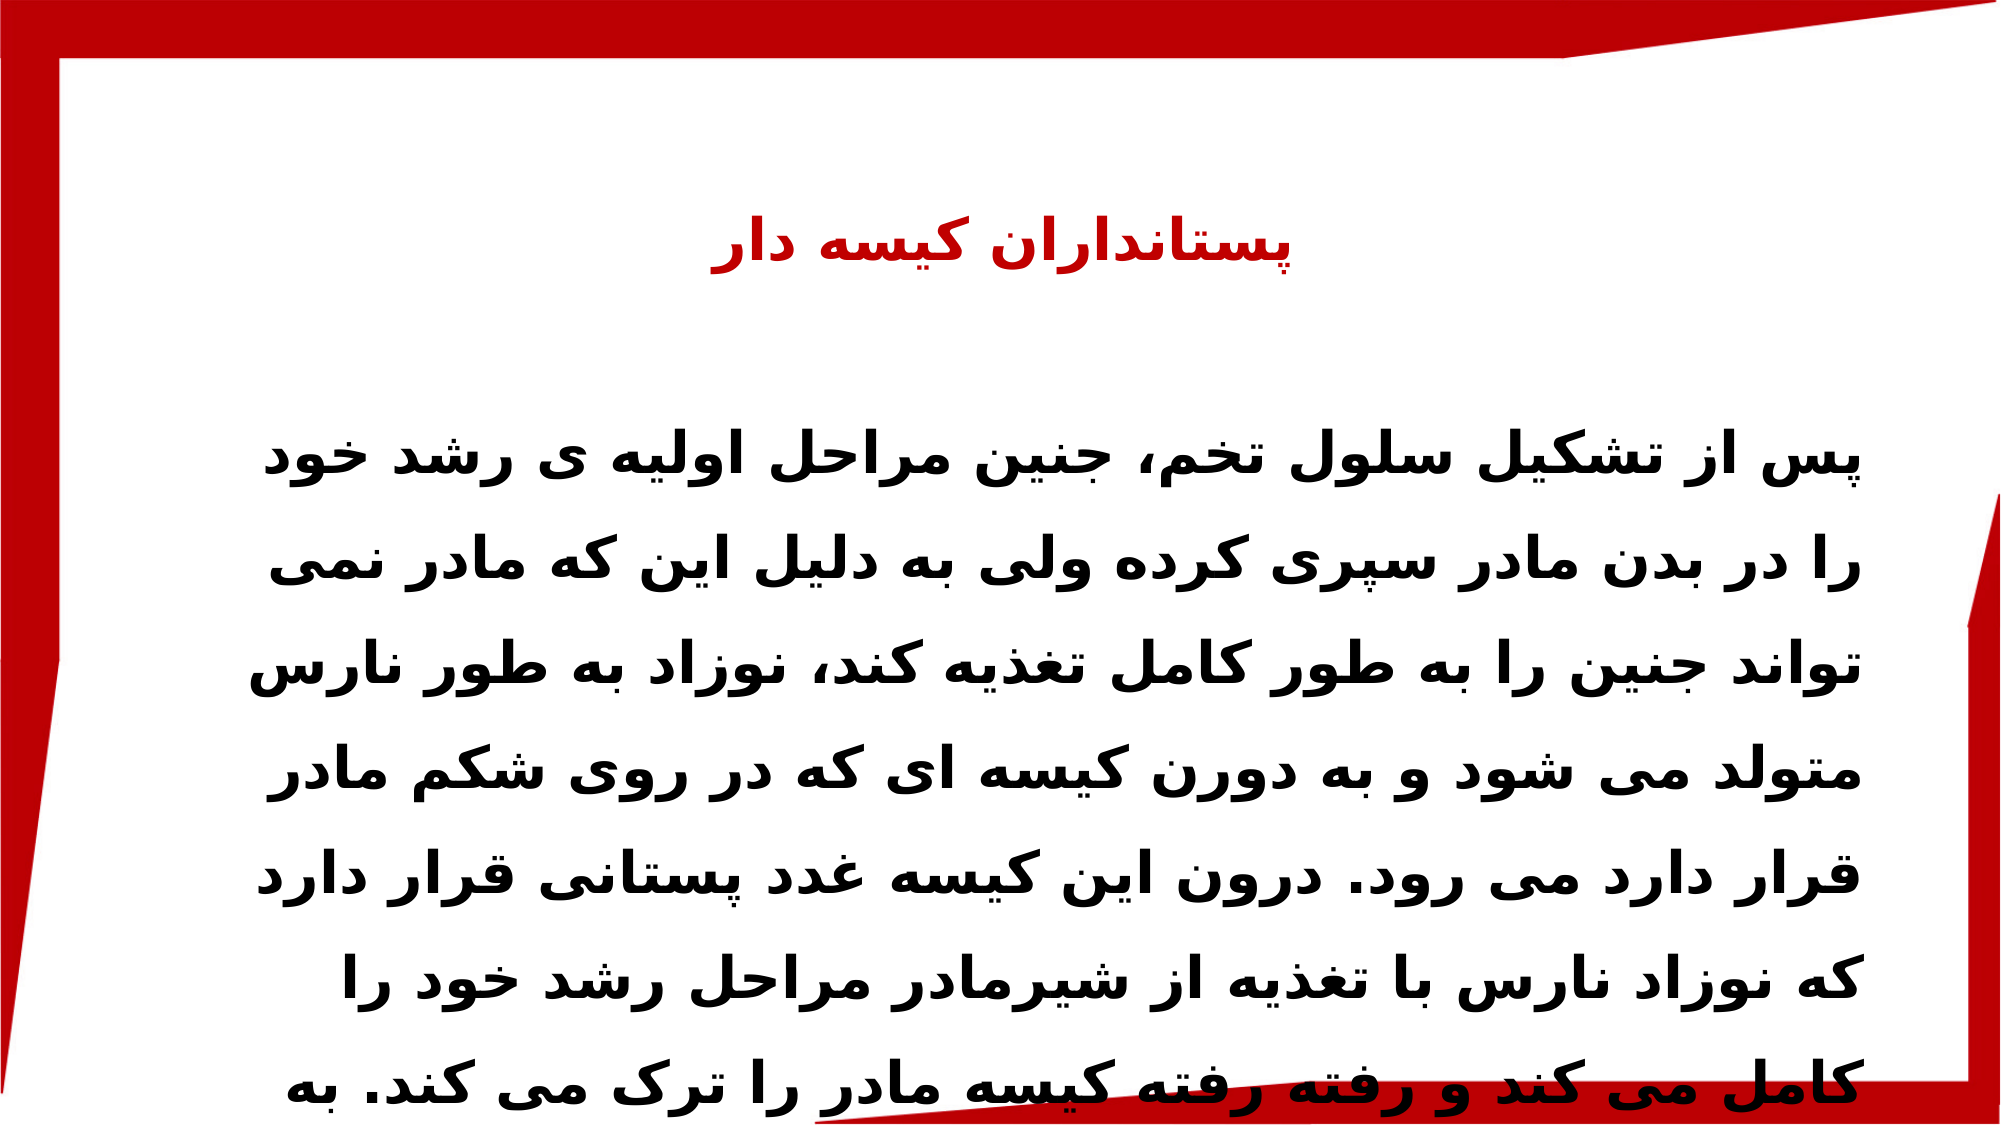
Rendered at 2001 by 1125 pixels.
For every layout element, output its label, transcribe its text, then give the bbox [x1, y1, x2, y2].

text_box پستانداران کیسه دار [6, 159, 2000, 280]
picture [0, 0, 2001, 1125]
text_box پس از تشکیل سلول تخم، جنین مراحل اولیه ی رشد خود را در بدن مادر سپری کرده ولی به دلیل این که مادر نمی تواند جنین را به طور کامل تغذیه کند، نوزاد به طور نارس متولد می شود و به دورن کیسه ای که در روی شکم مادر قرار دارد می رود. درون این کیسه غدد پستانی قرار دارد که نوزاد نارس با تغذیه از شیرمادر مراحل رشد خود را کامل می کند و رفته رفته کیسه مادر را ترک می کند. به عنوان نمونه ای از این جانوران می توان به کانگورو اشاره کرد. [180, 372, 1880, 1125]
